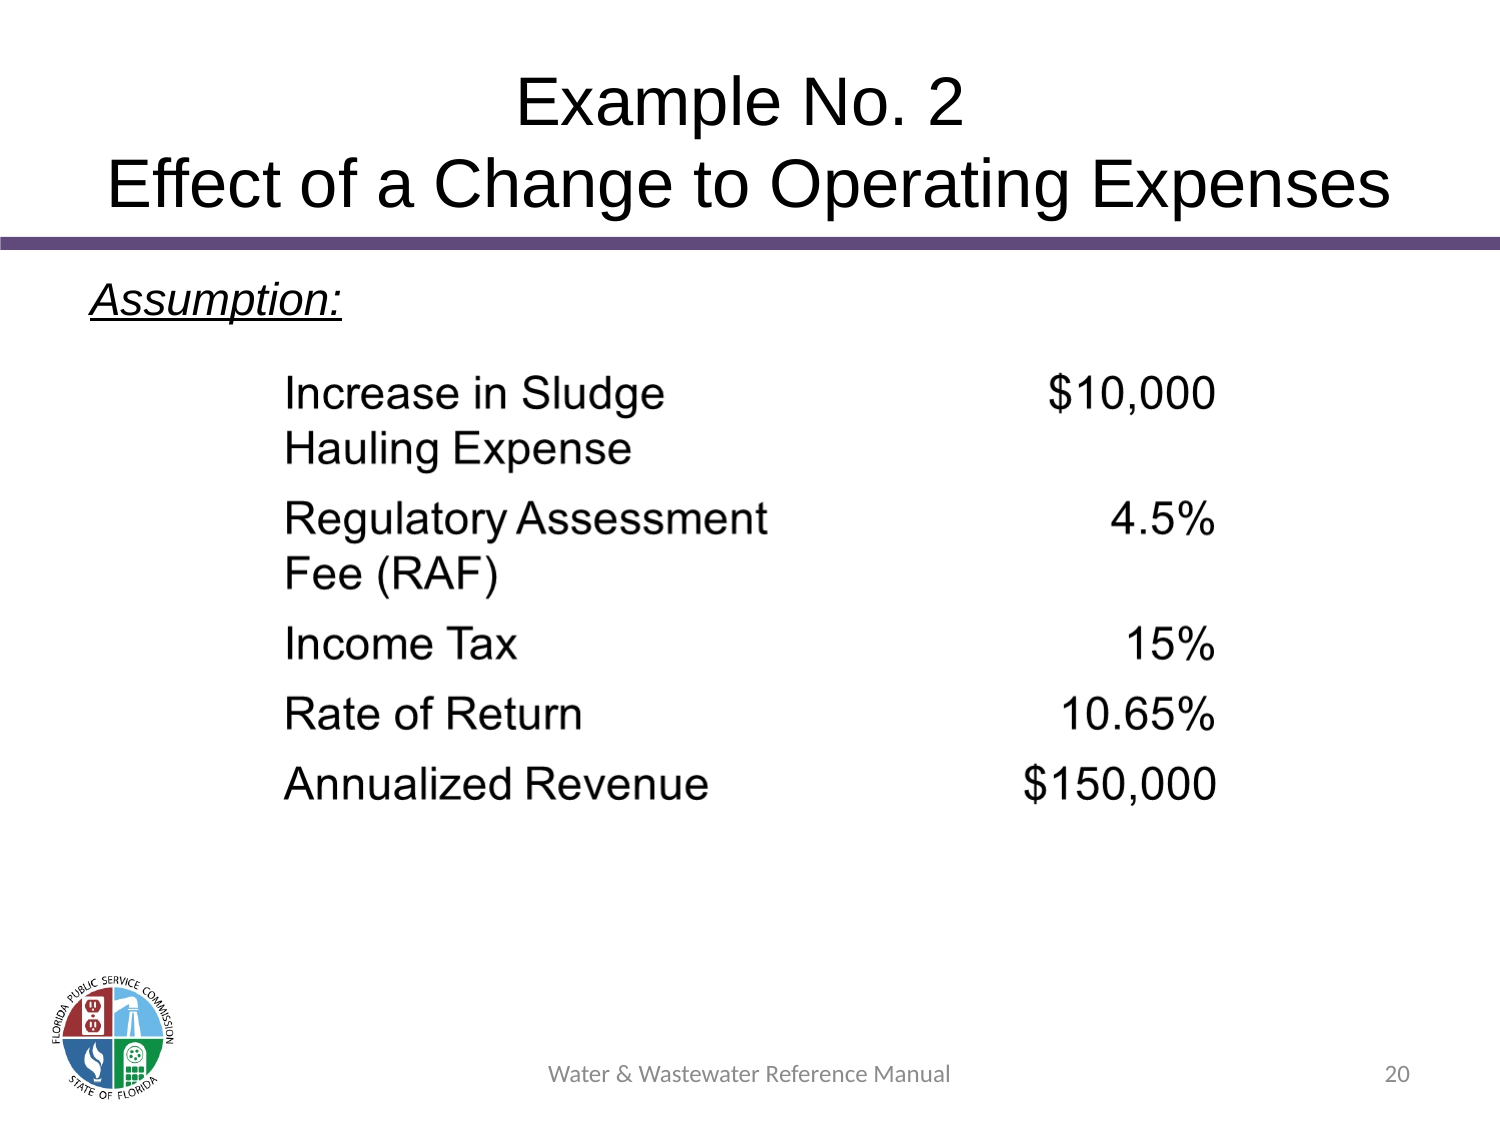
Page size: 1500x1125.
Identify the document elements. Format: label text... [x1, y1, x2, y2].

picture [268, 351, 1232, 838]
footer Water & Wastewater Reference Manual [512, 1042, 988, 1103]
title Example No. 2 Effect of a Change to Operating Expenses [75, 45, 1425, 233]
text_box [0, 235, 1500, 252]
slide_number 20 [1074, 1042, 1425, 1103]
picture [49, 974, 176, 1102]
list Assumption: [75, 262, 1425, 1005]
